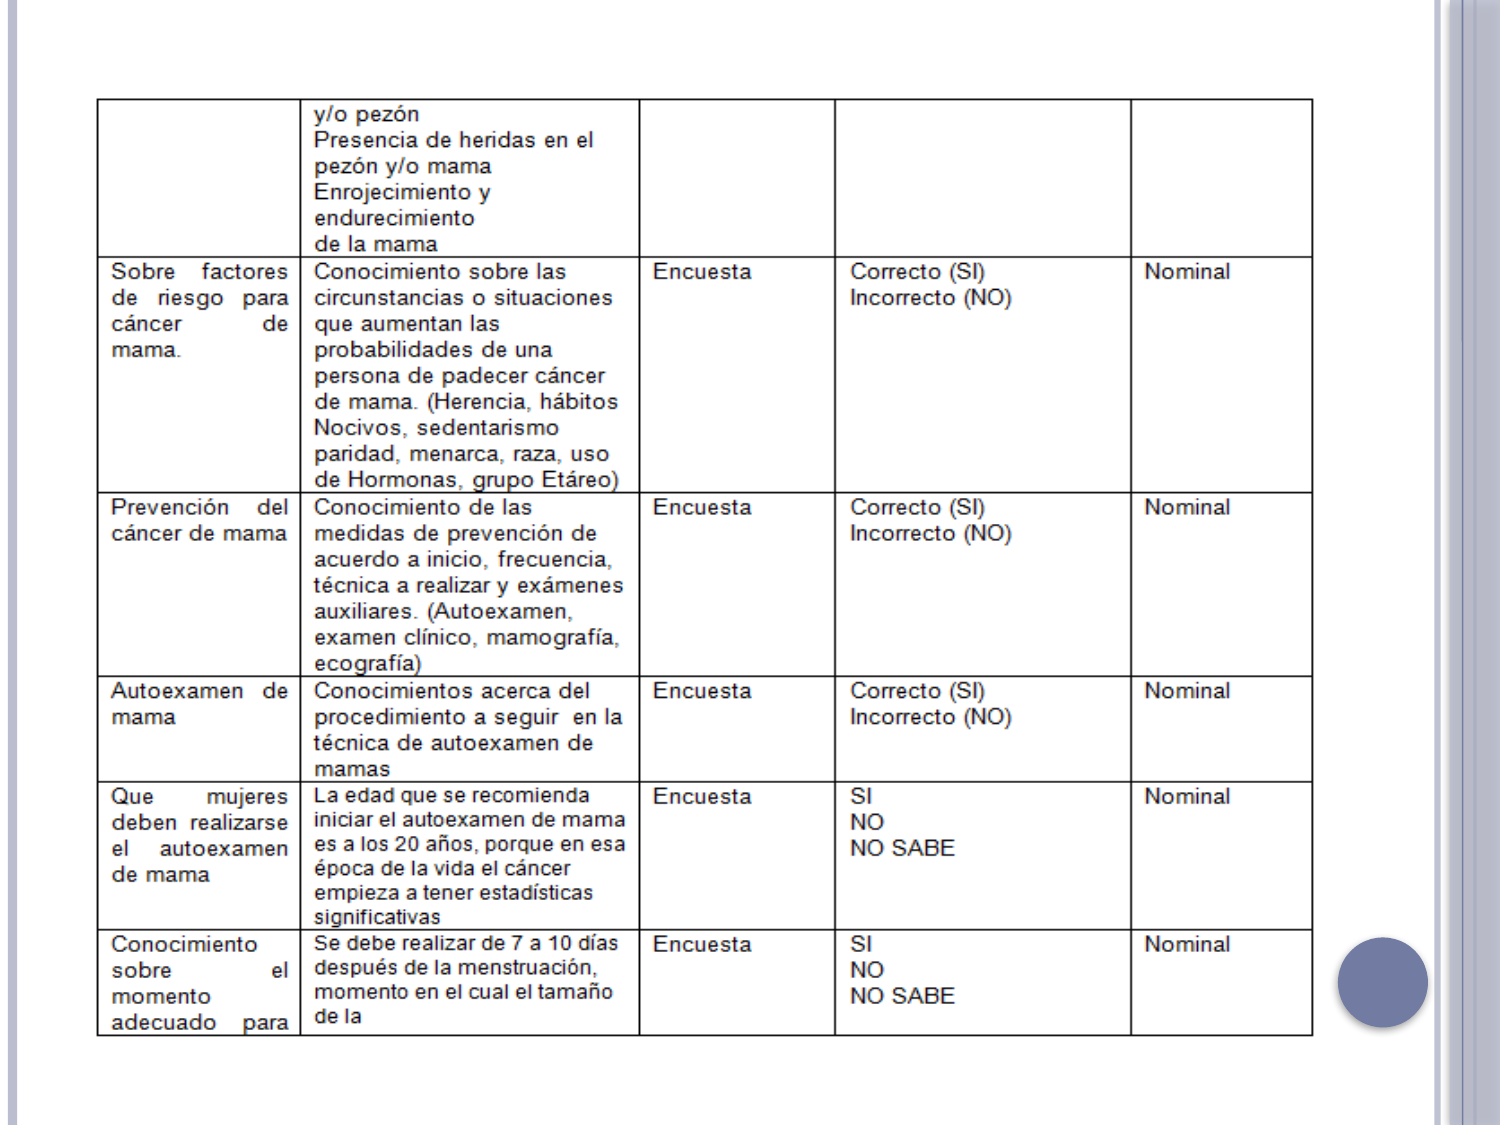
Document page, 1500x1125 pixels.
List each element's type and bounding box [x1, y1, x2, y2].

list [76, 77, 1330, 1042]
